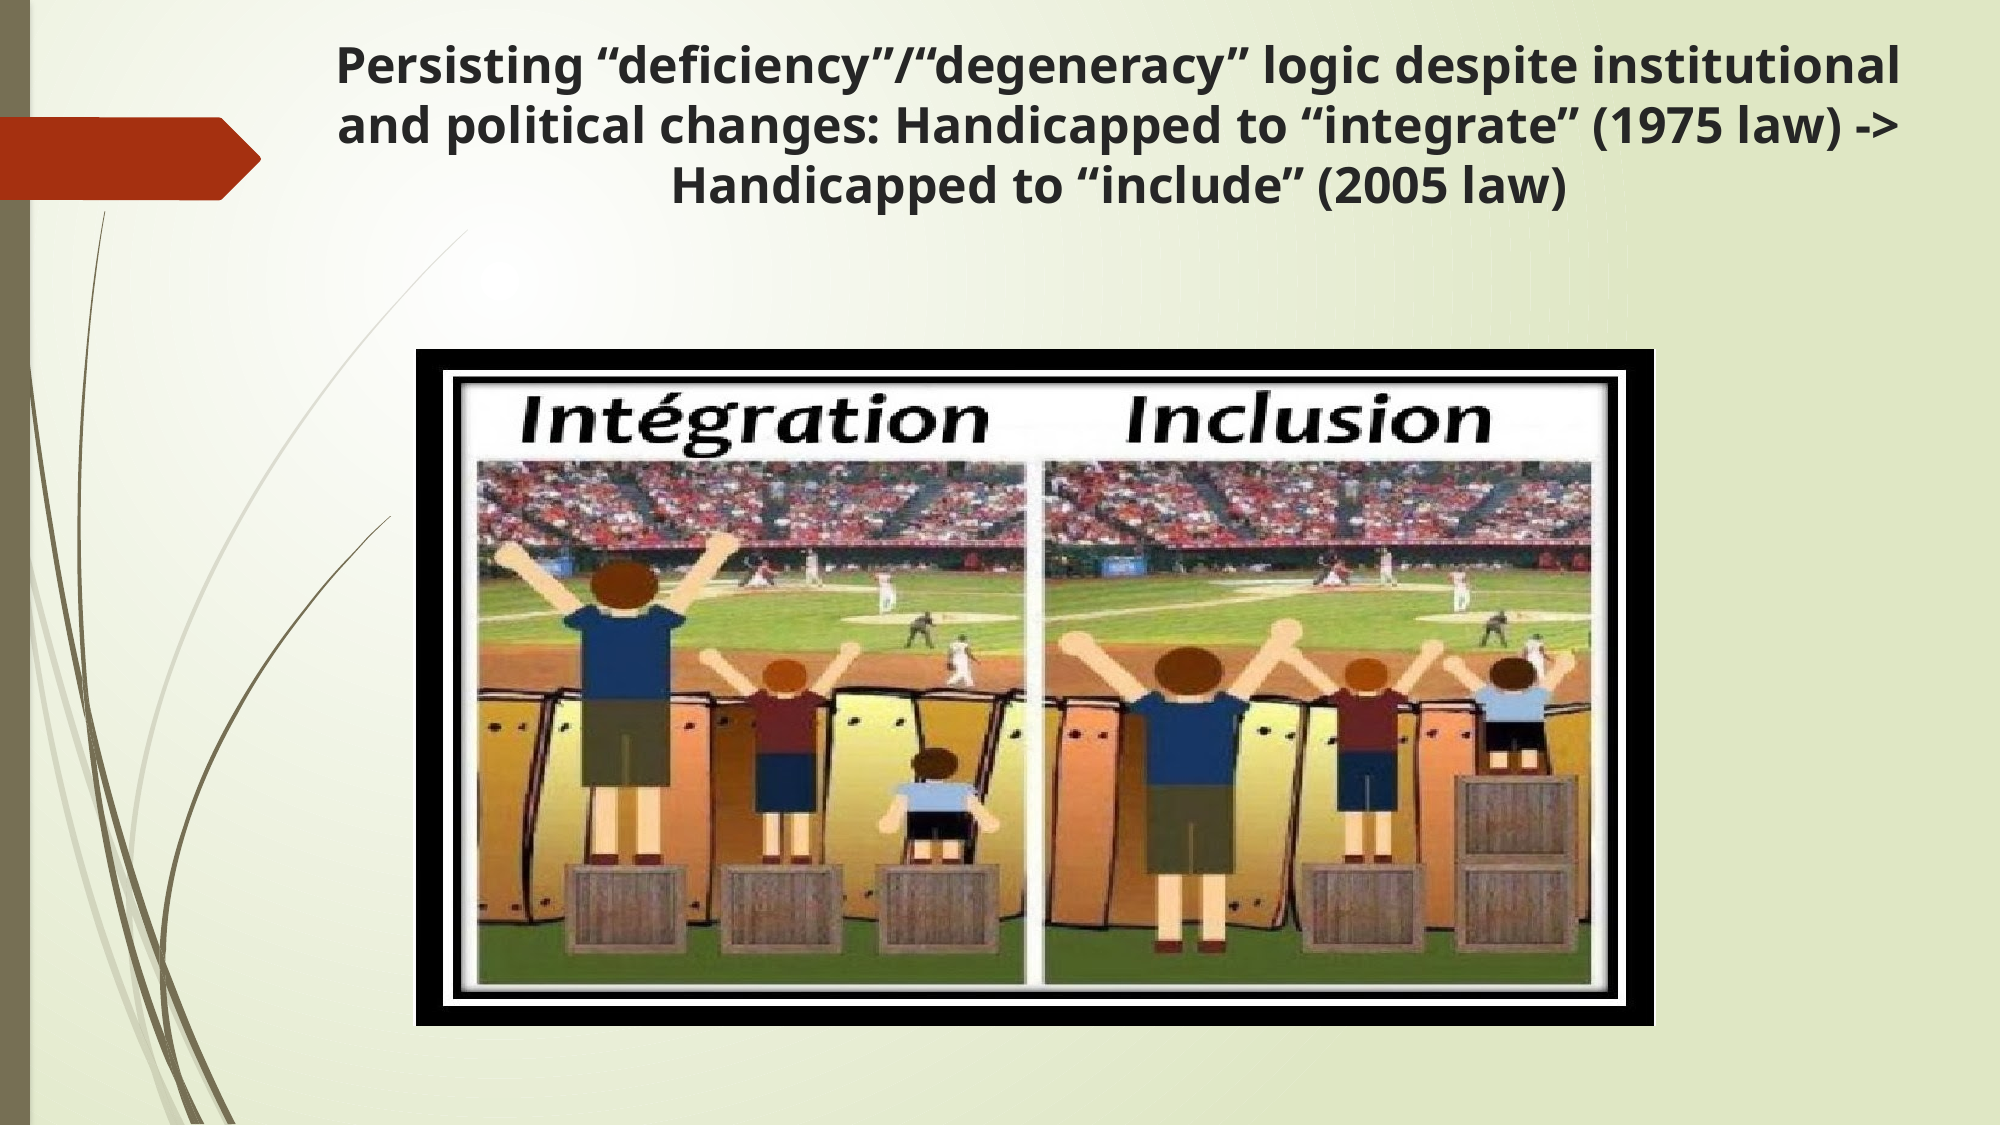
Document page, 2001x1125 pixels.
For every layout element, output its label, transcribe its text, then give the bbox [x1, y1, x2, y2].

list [412, 349, 1656, 1026]
title Persisting “deficiency”/“degeneracy” logic despite institutional and political changes: Handicapped to “integrate” (1975 law) -> Handicapped to “include” (2005 law) [310, 26, 1927, 315]
